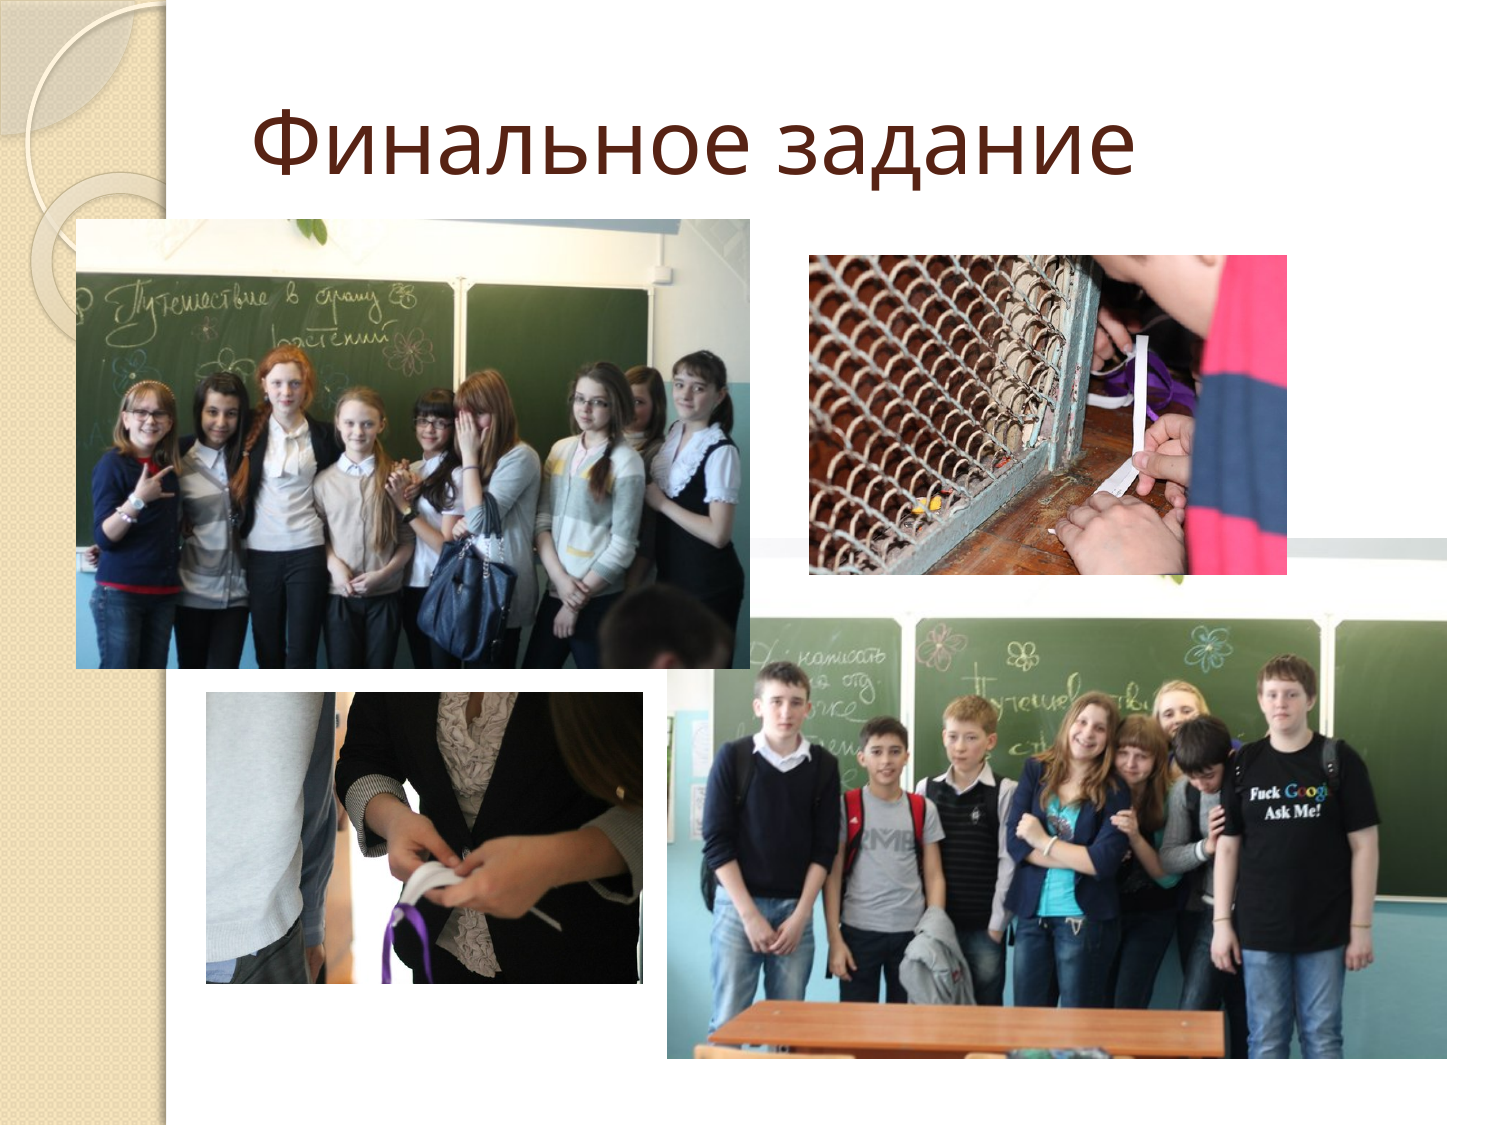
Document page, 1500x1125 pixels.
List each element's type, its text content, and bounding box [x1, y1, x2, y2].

picture [206, 692, 643, 984]
title Финальное задание [235, 45, 1466, 233]
picture [76, 219, 1448, 1060]
